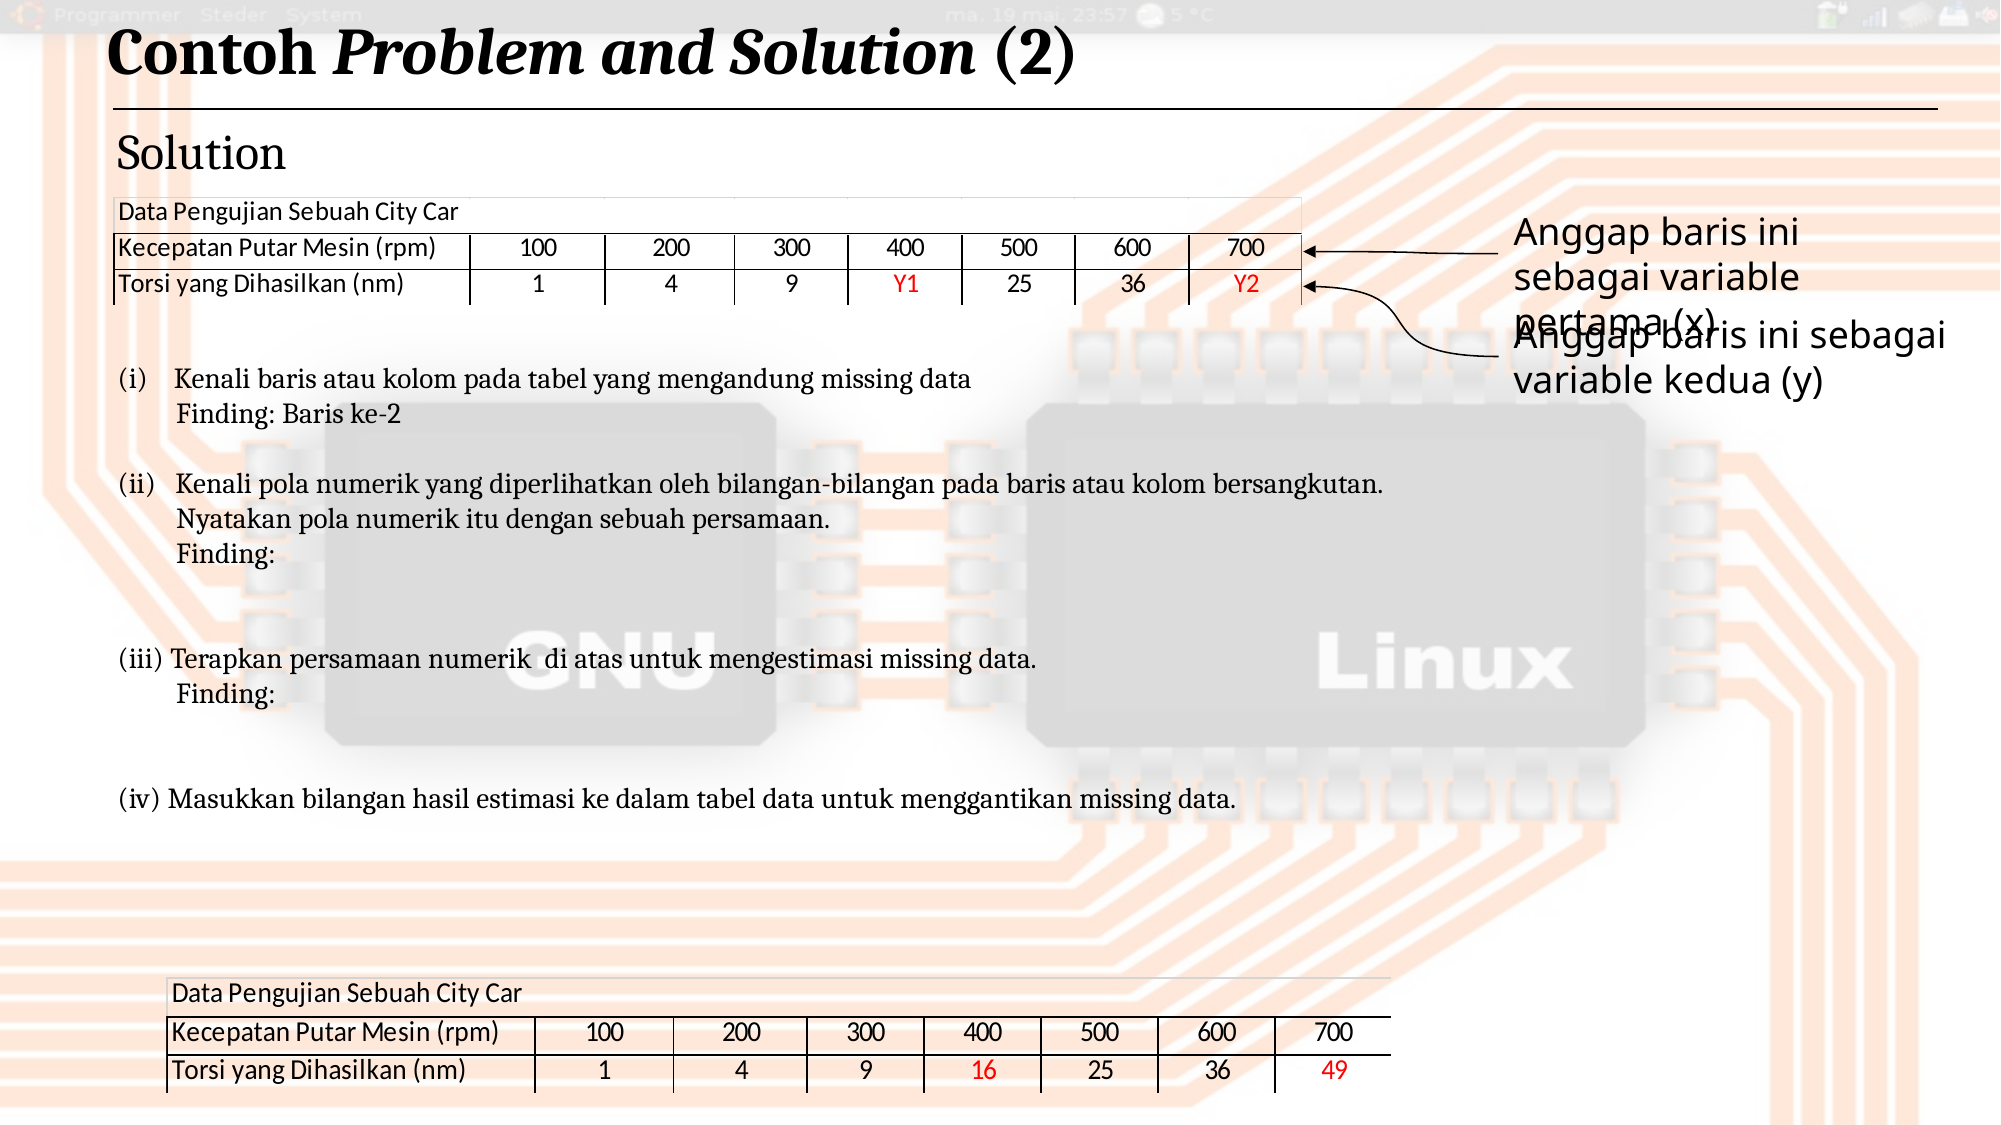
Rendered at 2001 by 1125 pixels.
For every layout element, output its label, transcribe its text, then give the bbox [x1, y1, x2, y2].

text_box Anggap baris ini sebagai variable kedua (y) [1498, 303, 1969, 409]
text_box Contoh Problem and Solution (2) [92, 0, 1939, 110]
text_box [1302, 286, 1499, 357]
picture [112, 196, 1304, 307]
picture [166, 976, 1394, 1095]
text_box Anggap baris ini sebagai variable pertama (x) [1498, 200, 1919, 303]
